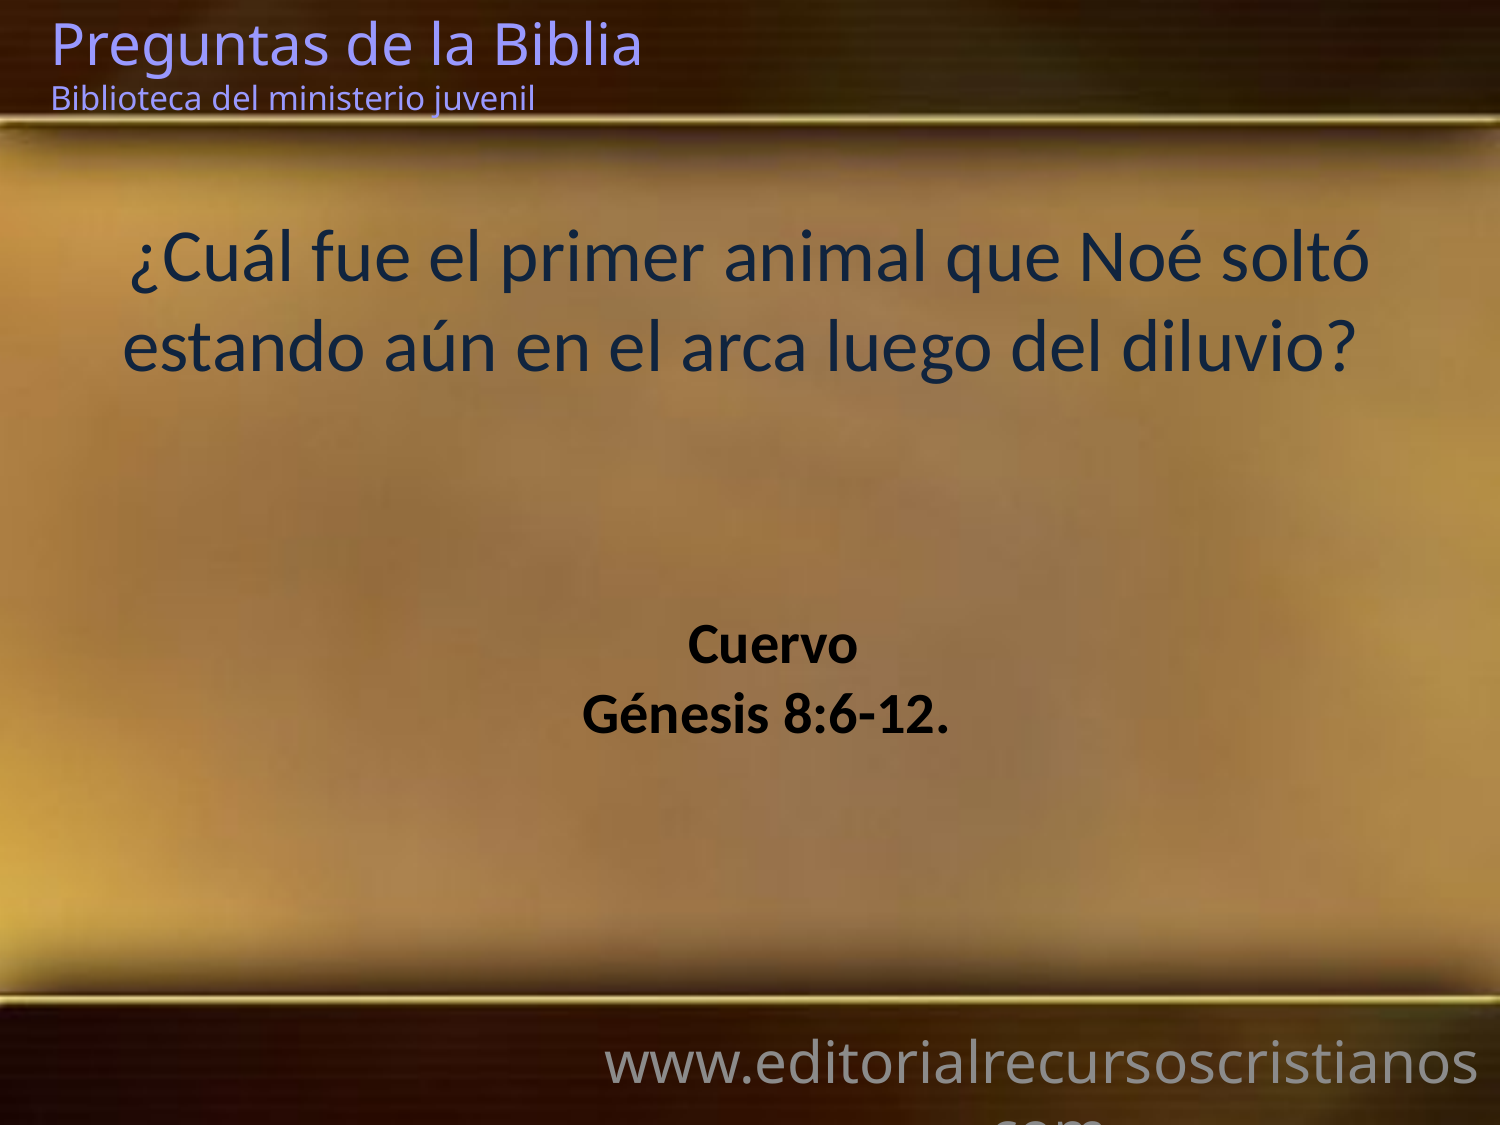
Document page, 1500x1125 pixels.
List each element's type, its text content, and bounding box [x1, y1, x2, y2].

text_box ¿Cuál fue el primer animal que Noé soltó estando aún en el arca luego del diluvio? [0, 199, 1500, 394]
footer www.editorialrecursoscristianos.com [583, 1065, 1500, 1125]
picture [0, 394, 1500, 1125]
text_box Cuervo Génesis 8:6-12. [421, 597, 1125, 843]
text_box Preguntas de la Biblia Biblioteca del ministerio juvenil [35, 0, 1442, 125]
picture [0, 0, 1500, 199]
